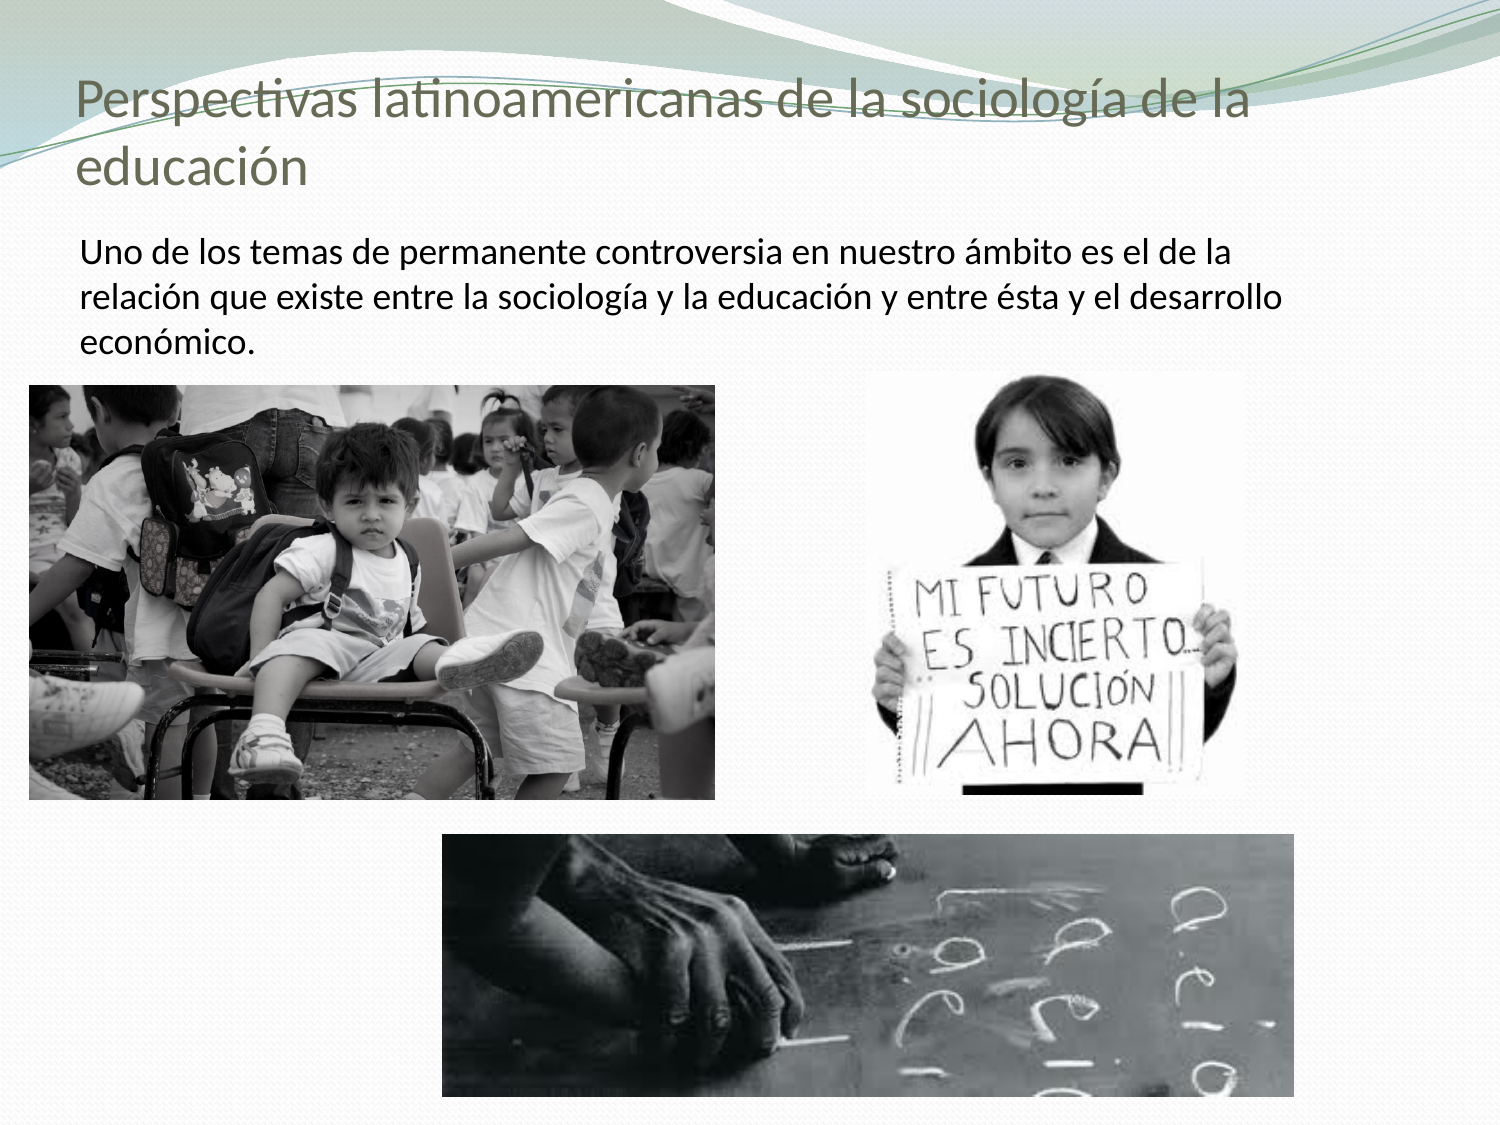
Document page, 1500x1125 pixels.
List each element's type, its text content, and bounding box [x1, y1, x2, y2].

title Perspectivas latinoamericanas de la sociología de la educación [75, 52, 1263, 197]
picture [442, 833, 1294, 1097]
text_box Uno de los temas de permanente controversia en nuestro ámbito es el de la relación que existe entre la sociología y la educación y entre ésta y el desarrollo económico. [64, 219, 1317, 370]
picture [29, 385, 715, 800]
picture [865, 371, 1244, 795]
